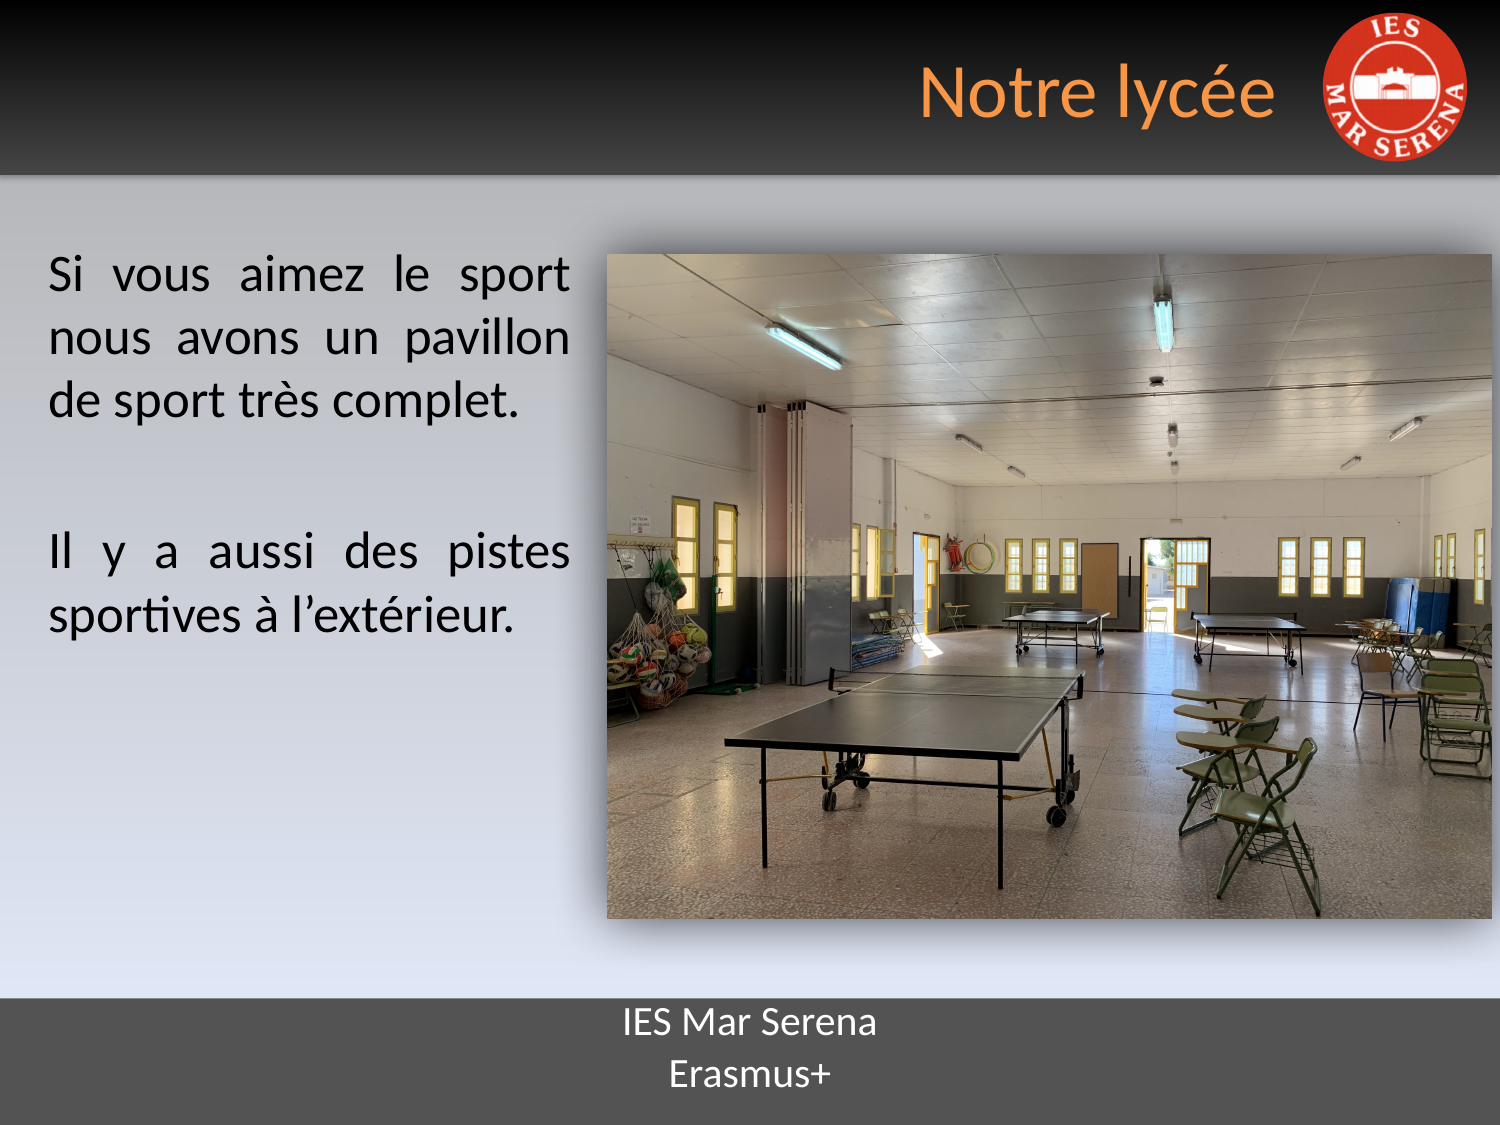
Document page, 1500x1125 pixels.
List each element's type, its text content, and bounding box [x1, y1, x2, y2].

picture [1322, 12, 1468, 162]
picture [607, 254, 1492, 919]
list Si vous aimez le sport nous avons un pavillon de sport très complet. Il y a aussi des pistes sportives à l’extérieur. [40, 230, 580, 756]
